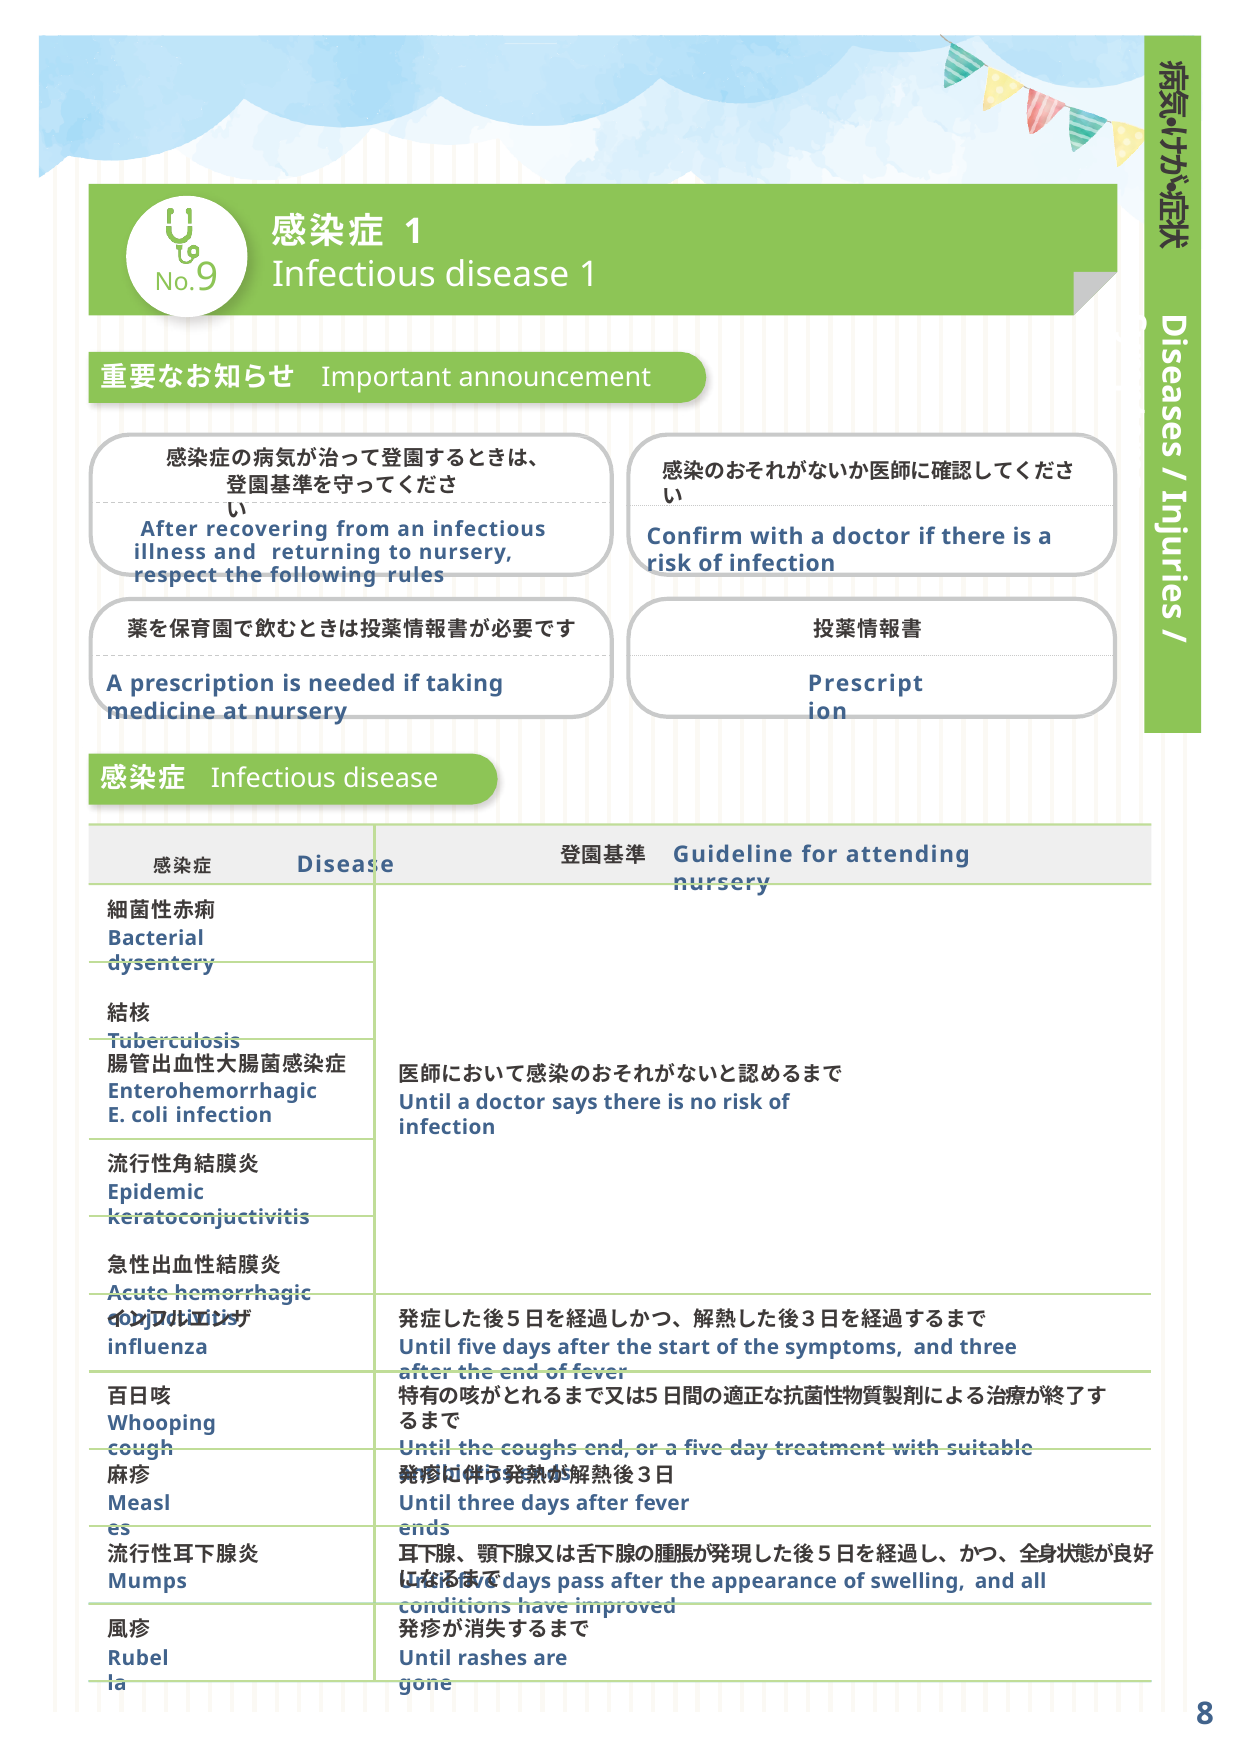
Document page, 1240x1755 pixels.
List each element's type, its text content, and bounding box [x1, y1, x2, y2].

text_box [38, 34, 1204, 1715]
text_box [88, 35, 1212, 1683]
text_box 8 [1193, 1690, 1214, 1731]
